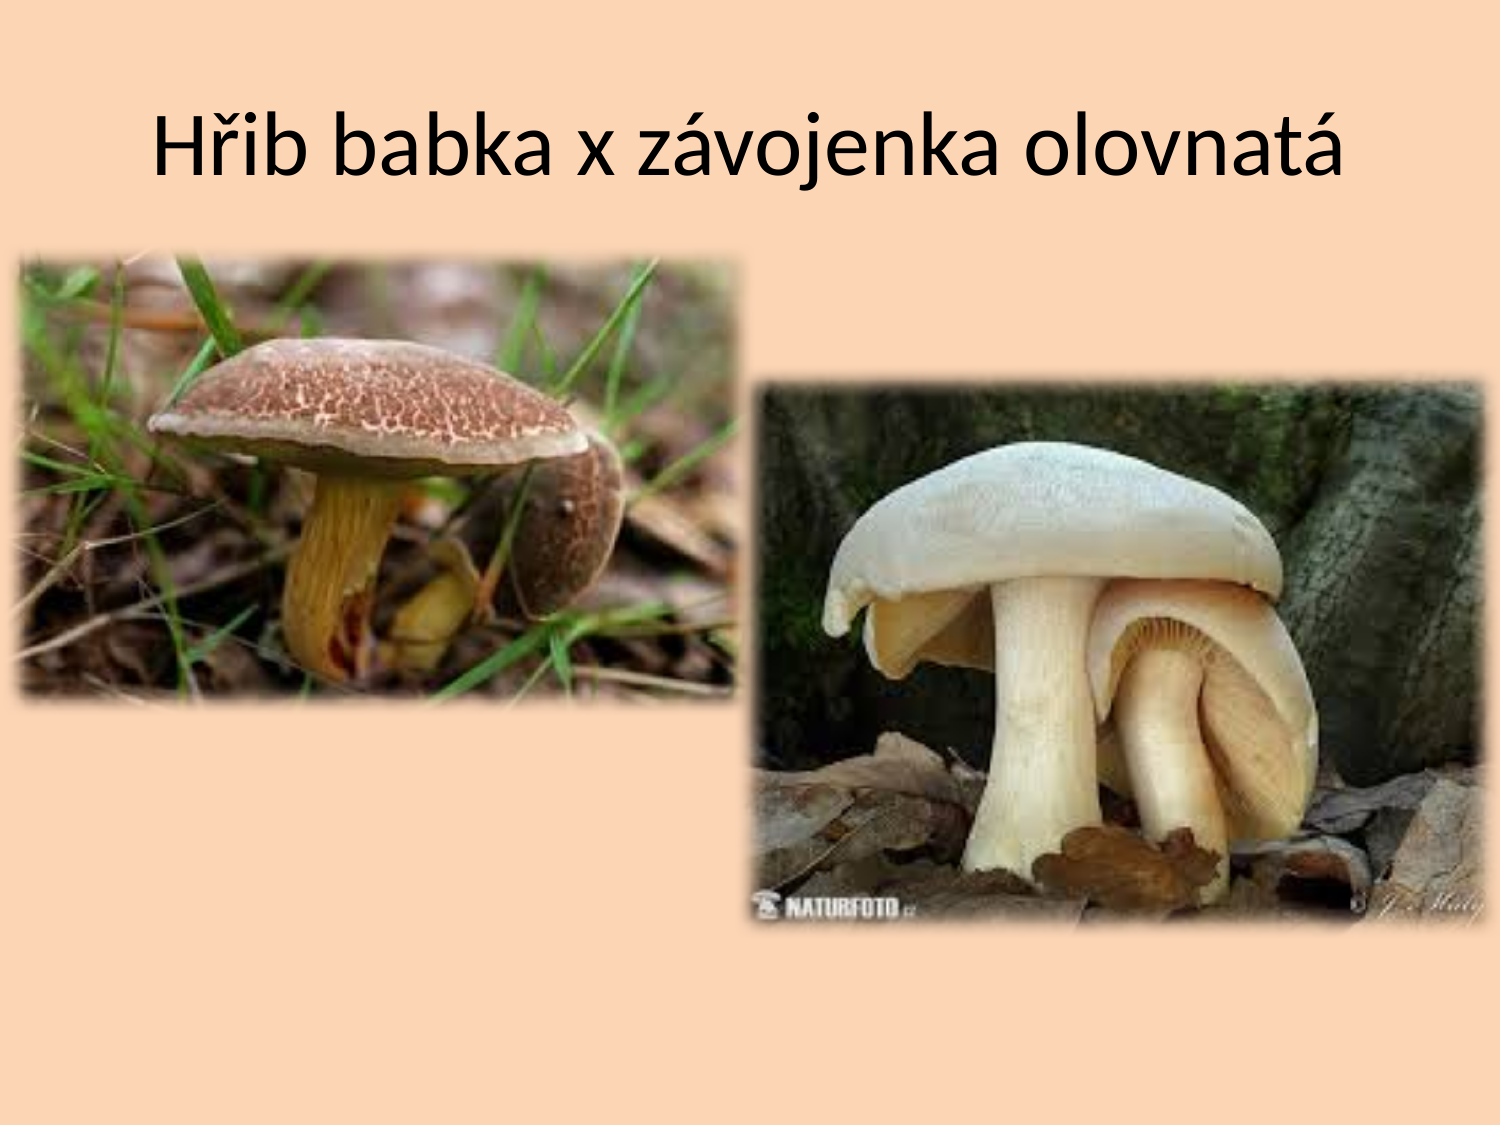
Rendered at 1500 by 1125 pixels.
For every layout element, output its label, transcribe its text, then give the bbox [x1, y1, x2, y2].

title Hřib babka x závojenka olovnatá [75, 45, 1425, 233]
picture [2, 243, 1500, 939]
